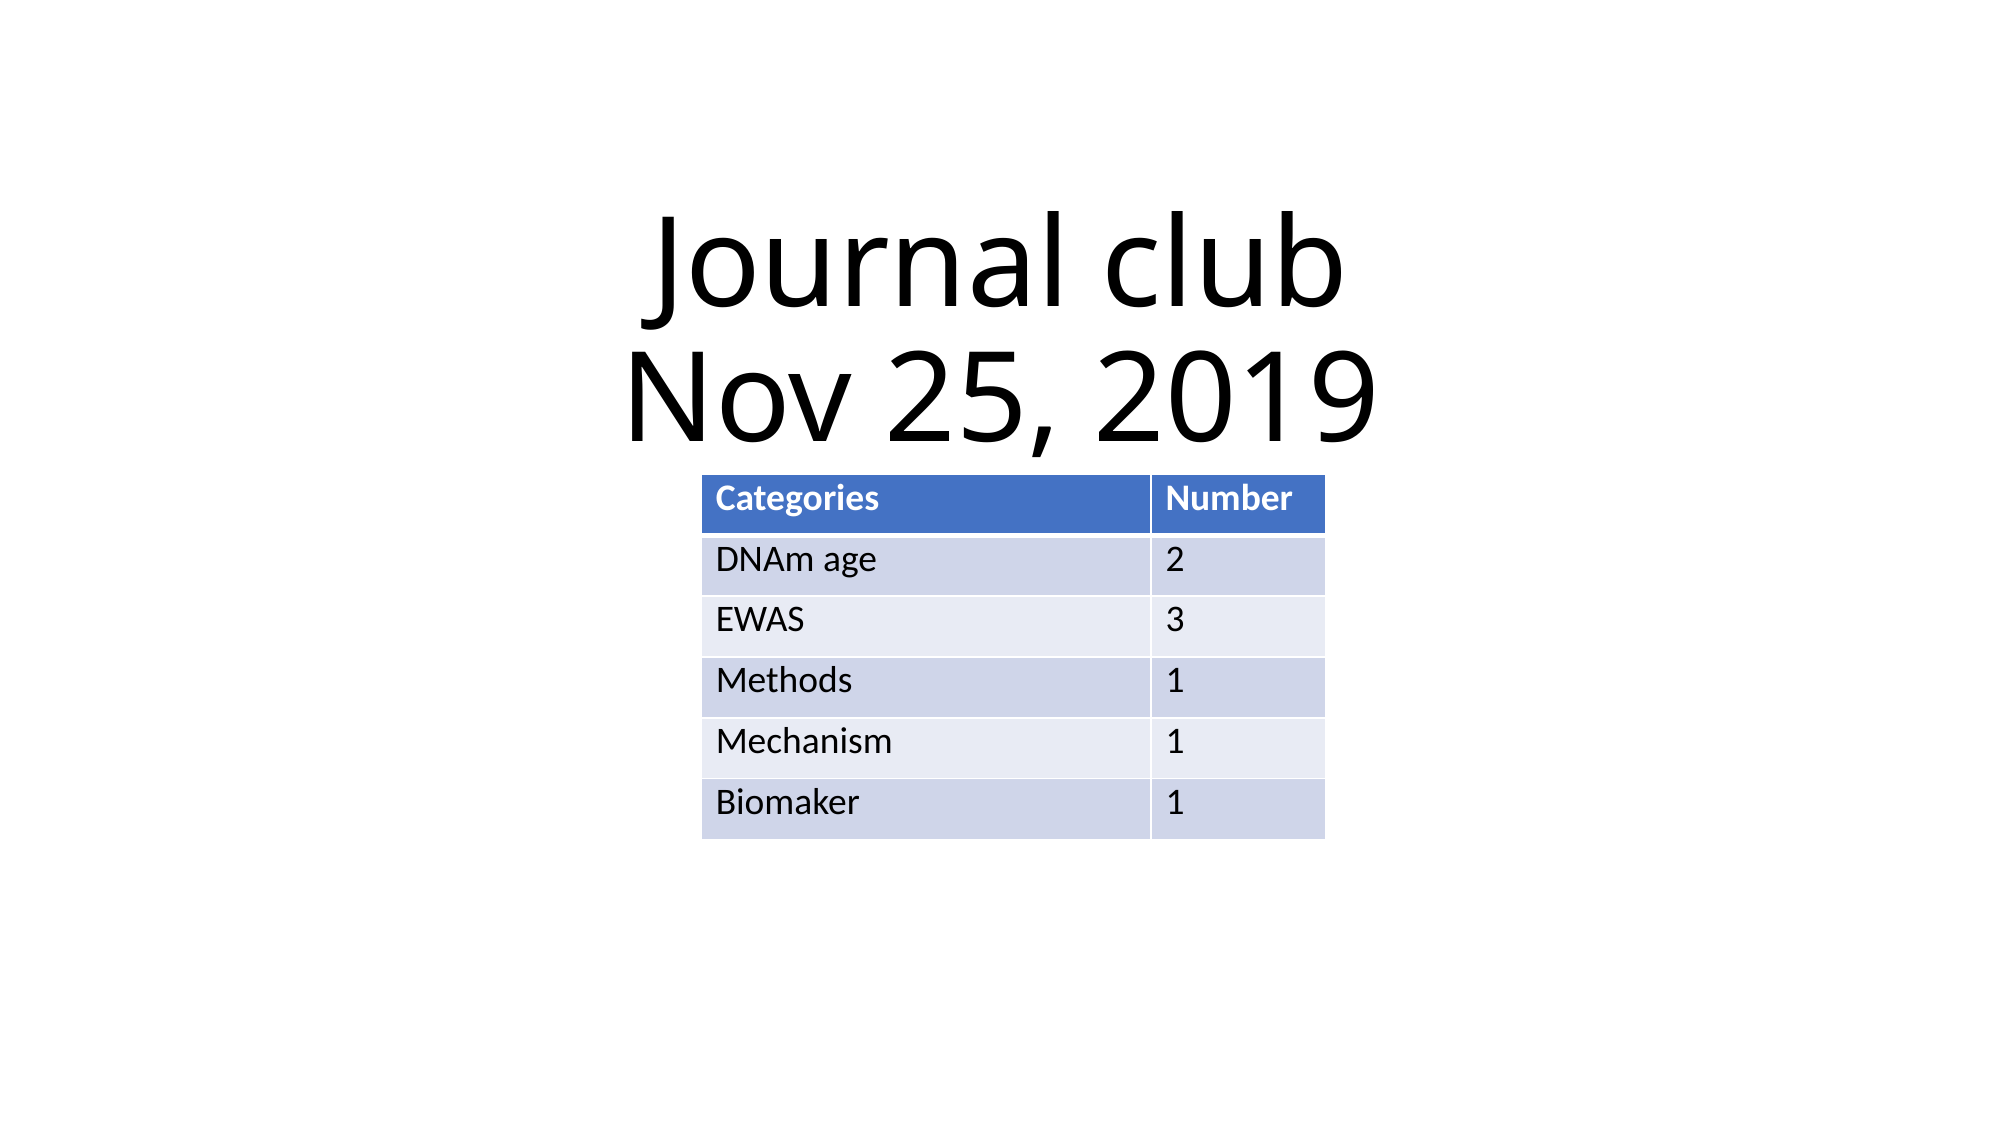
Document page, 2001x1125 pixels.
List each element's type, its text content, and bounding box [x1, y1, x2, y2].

table_cell 3 [1152, 597, 1325, 656]
title Journal club Nov 25, 2019 [249, 84, 1750, 477]
table_header Number [1152, 475, 1325, 533]
table_cell Methods [702, 658, 1150, 717]
table_cell 1 [1152, 719, 1325, 778]
table_cell 1 [1152, 779, 1325, 839]
table_cell 1 [1152, 658, 1325, 717]
table_cell 2 [1152, 538, 1325, 595]
table_cell DNAm age [702, 538, 1150, 595]
table_header Categories [702, 475, 1150, 533]
table_cell Mechanism [702, 719, 1150, 778]
table_cell EWAS [702, 597, 1150, 656]
table_cell Biomaker [702, 779, 1150, 839]
